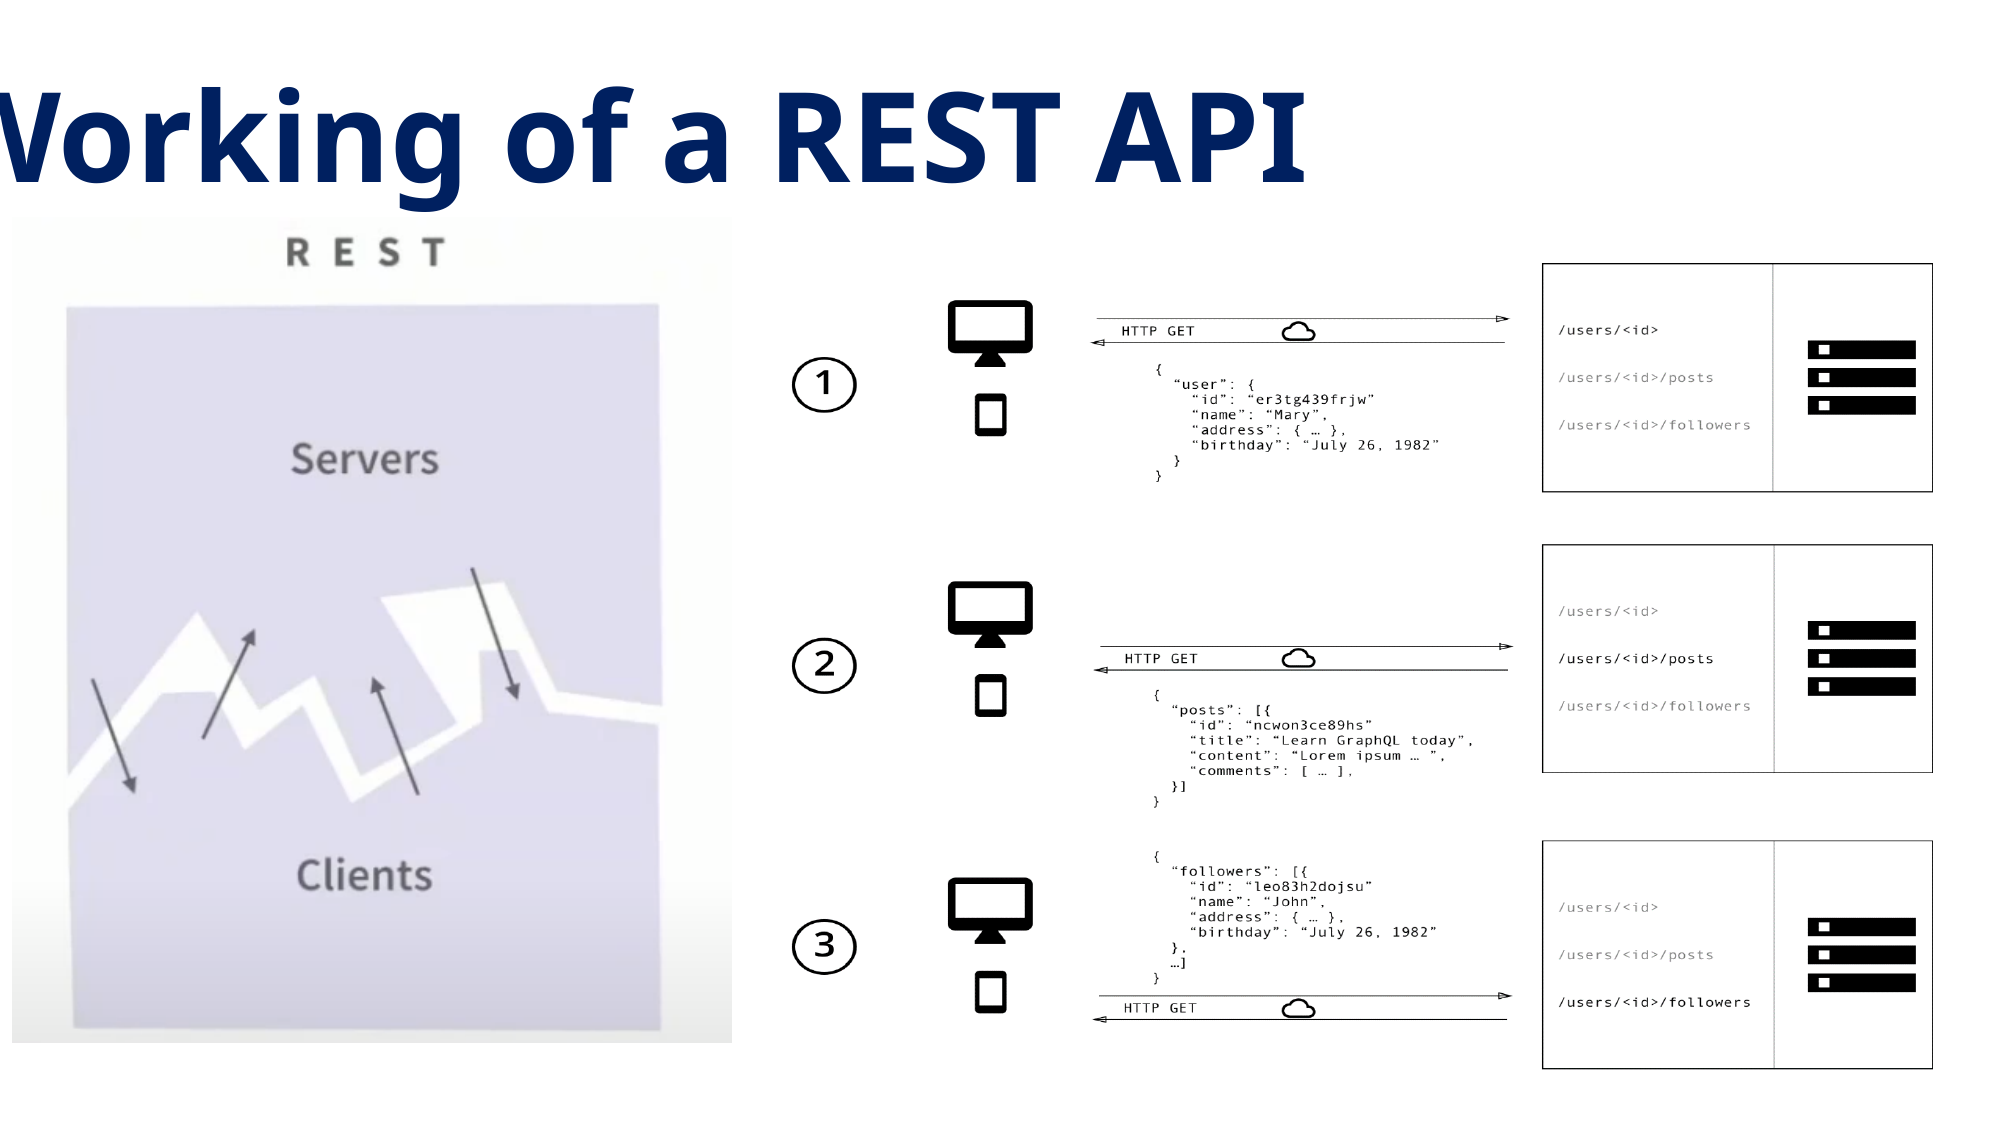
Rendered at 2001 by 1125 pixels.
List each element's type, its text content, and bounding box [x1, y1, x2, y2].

picture [791, 263, 1933, 1070]
picture [12, 217, 732, 1043]
text_box Working of a REST API [0, 0, 1488, 218]
